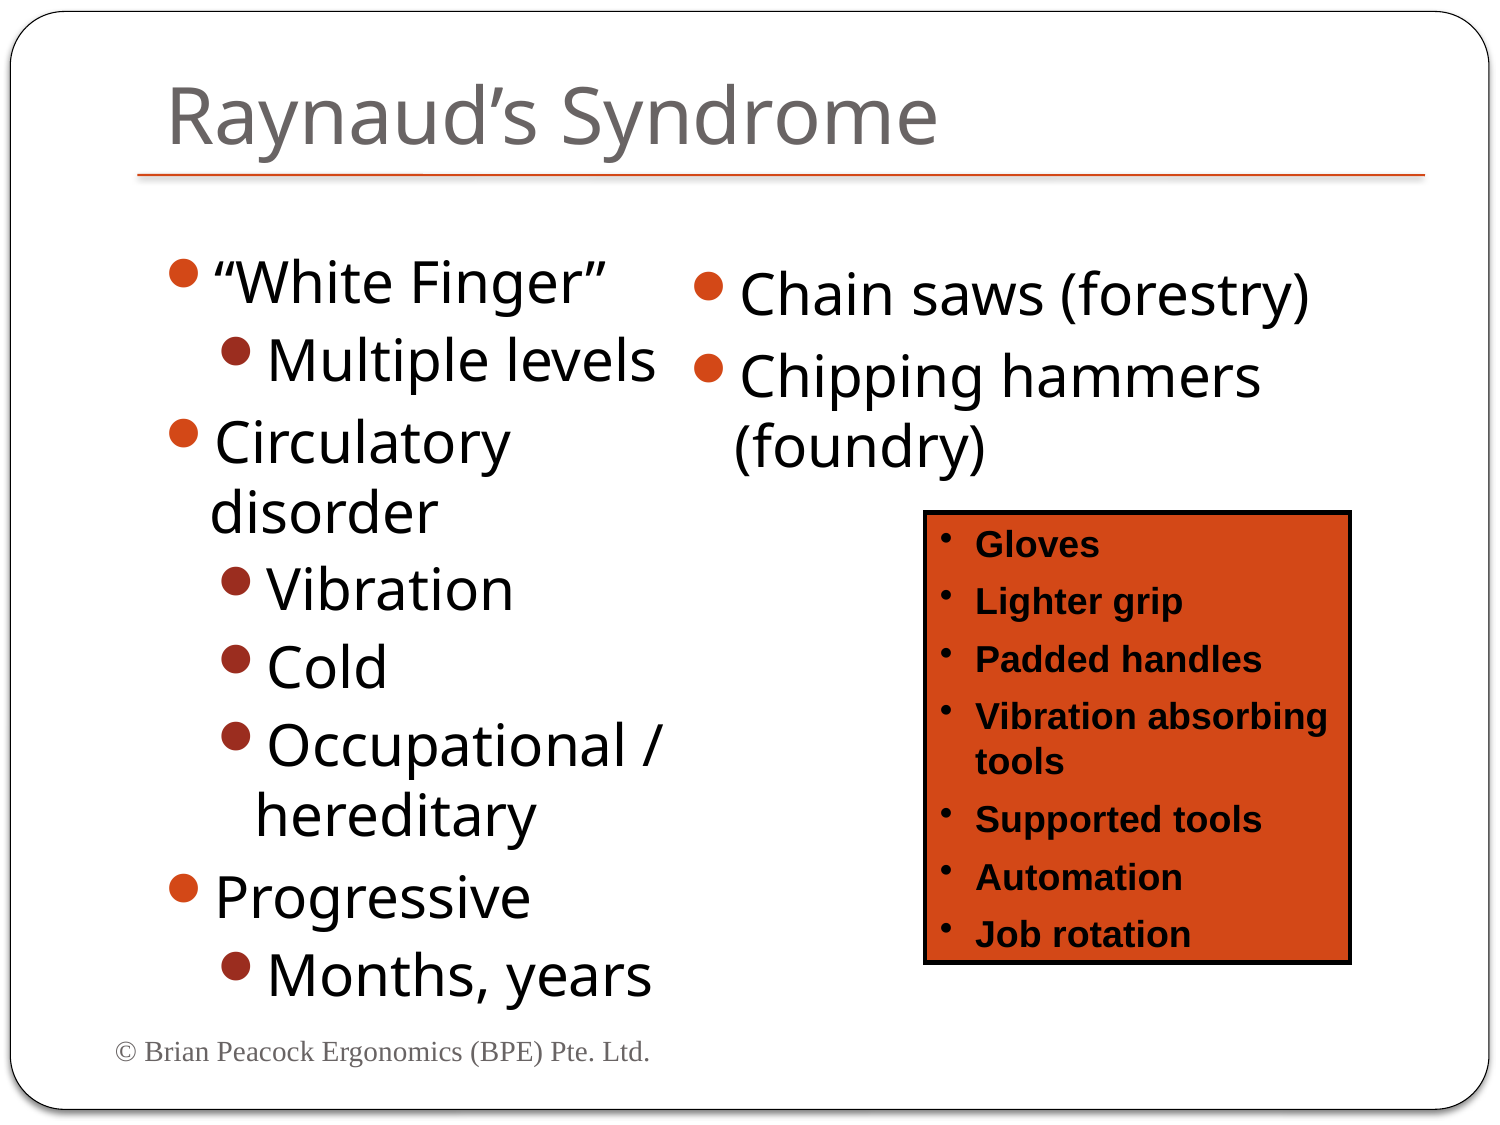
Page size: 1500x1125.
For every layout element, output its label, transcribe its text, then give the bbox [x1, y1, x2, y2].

footer © Brian Peacock Ergonomics (BPE) Pte. Ltd. [99, 1012, 750, 1088]
list “White Finger” Multiple levels Circulatory disorder Vibration Cold Occupational / hereditary Progressive Months, years [149, 237, 766, 988]
text_box Gloves Lighter grip Padded handles Vibration absorbing tools Supported tools Automation Job rotation [924, 512, 1350, 963]
list Chain saws (forestry) Chipping hammers (foundry) [674, 249, 1451, 513]
title Raynaud’s Syndrome [149, 44, 1426, 176]
